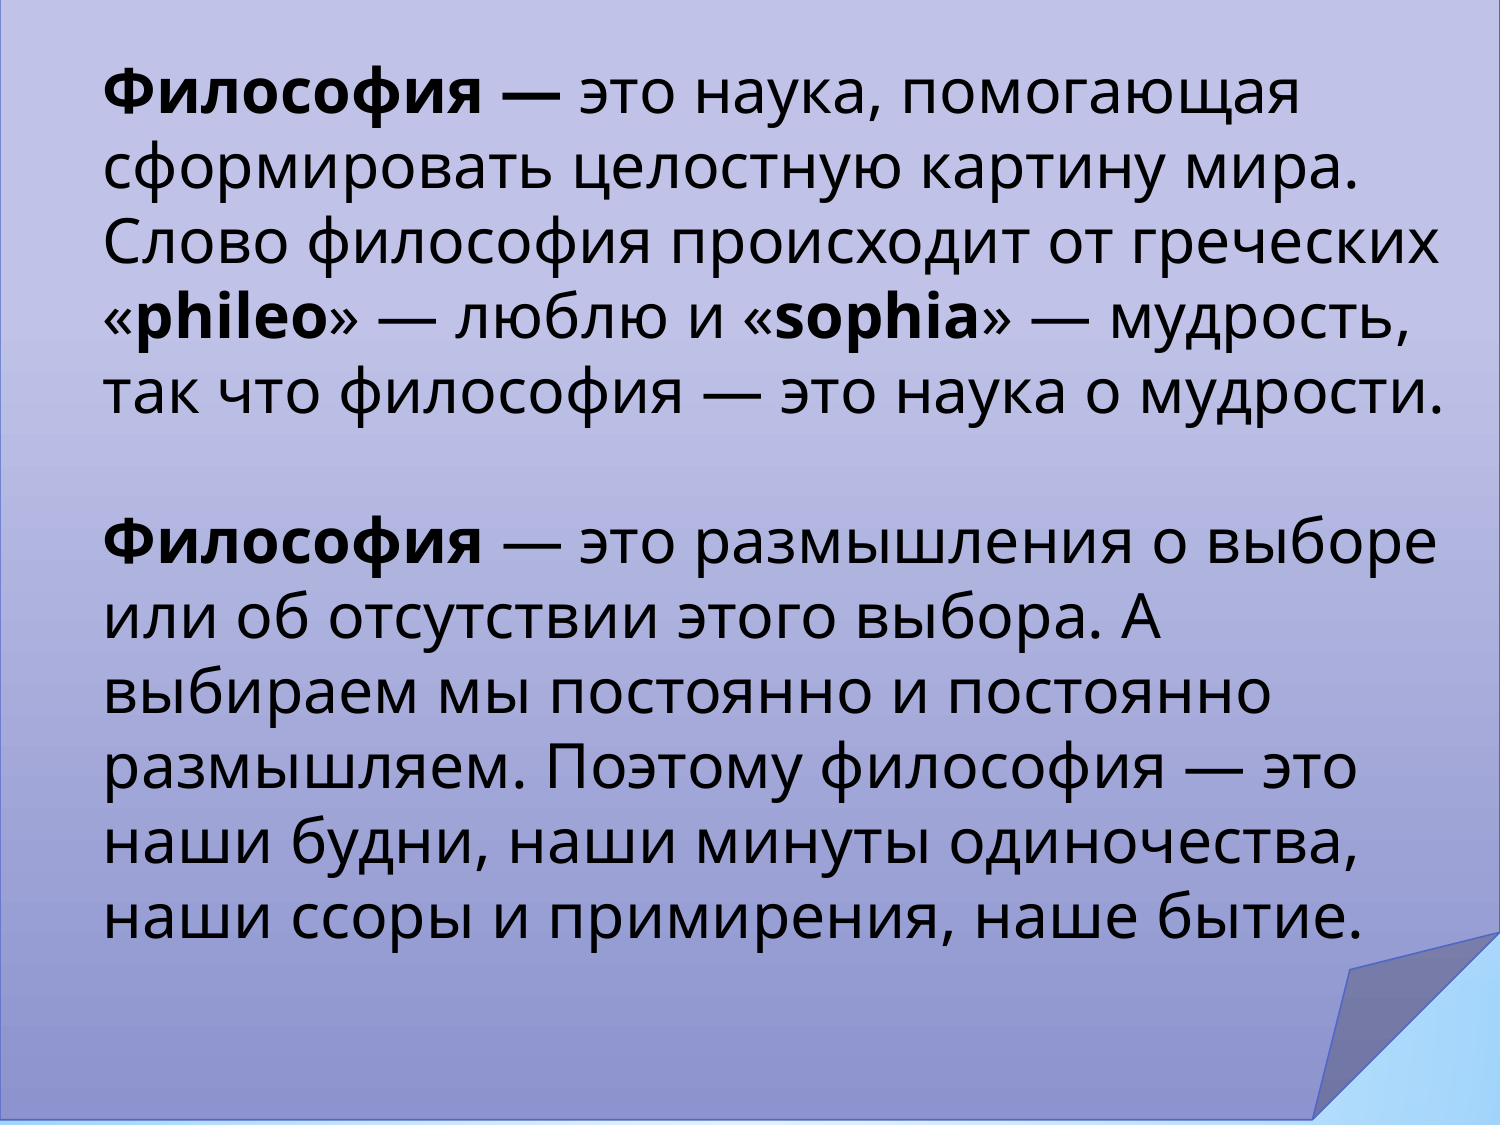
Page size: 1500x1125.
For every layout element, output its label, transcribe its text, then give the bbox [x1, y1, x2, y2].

text_box Философия — это наука, помогающая сформировать целостную картину мира. Слово философия происходит от греческих «phileo» — люблю и «sophia» — мудрость, так что философия — это наука о мудрости. Философия — это размышления о выборе или об отсутствии этого выбора. А выбираем мы постоянно и постоянно размышляем. Поэтому философия — это наши будни, наши минуты одиночества, наши ссоры и примирения, наше бытие. [0, 0, 1500, 1121]
